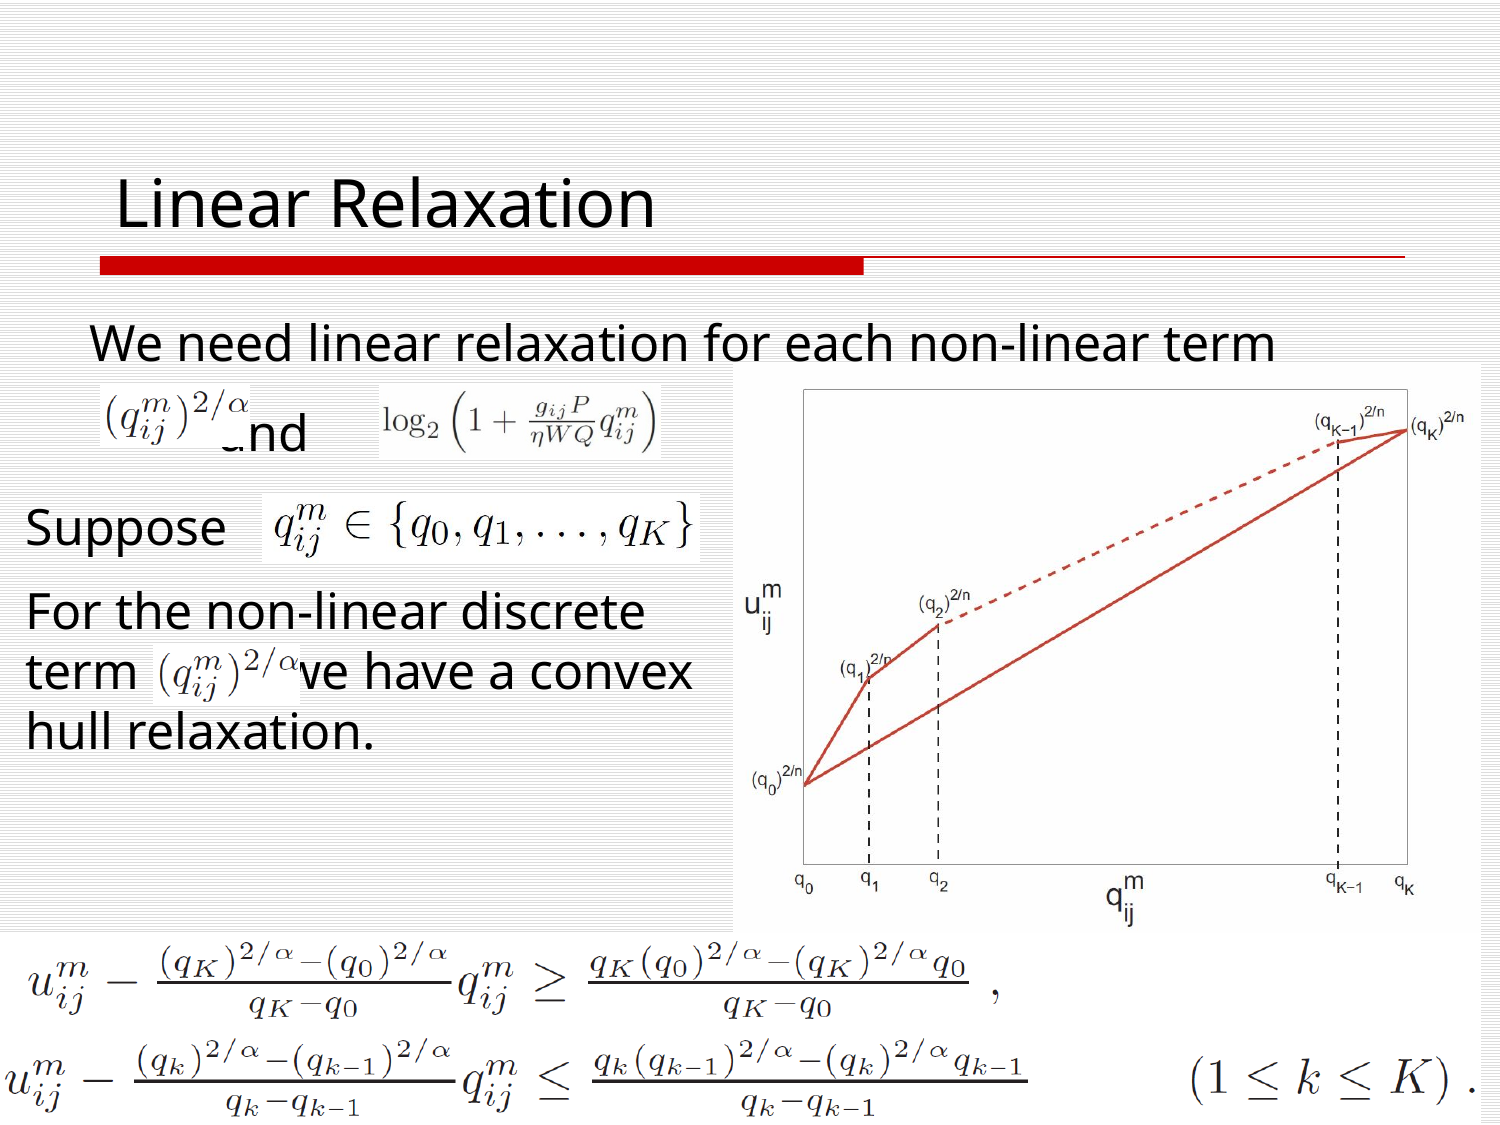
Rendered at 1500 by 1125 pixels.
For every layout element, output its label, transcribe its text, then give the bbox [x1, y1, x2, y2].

text_box Suppose For the non-linear discrete term , we have a convex hull relaxation. [10, 487, 727, 768]
title Linear Relaxation [99, 85, 1450, 249]
picture [0, 362, 1481, 1125]
picture [379, 385, 661, 458]
picture [153, 643, 301, 704]
picture [262, 494, 701, 563]
picture [100, 385, 251, 447]
text_box We need linear relaxation for each non-linear term and [74, 274, 1422, 487]
